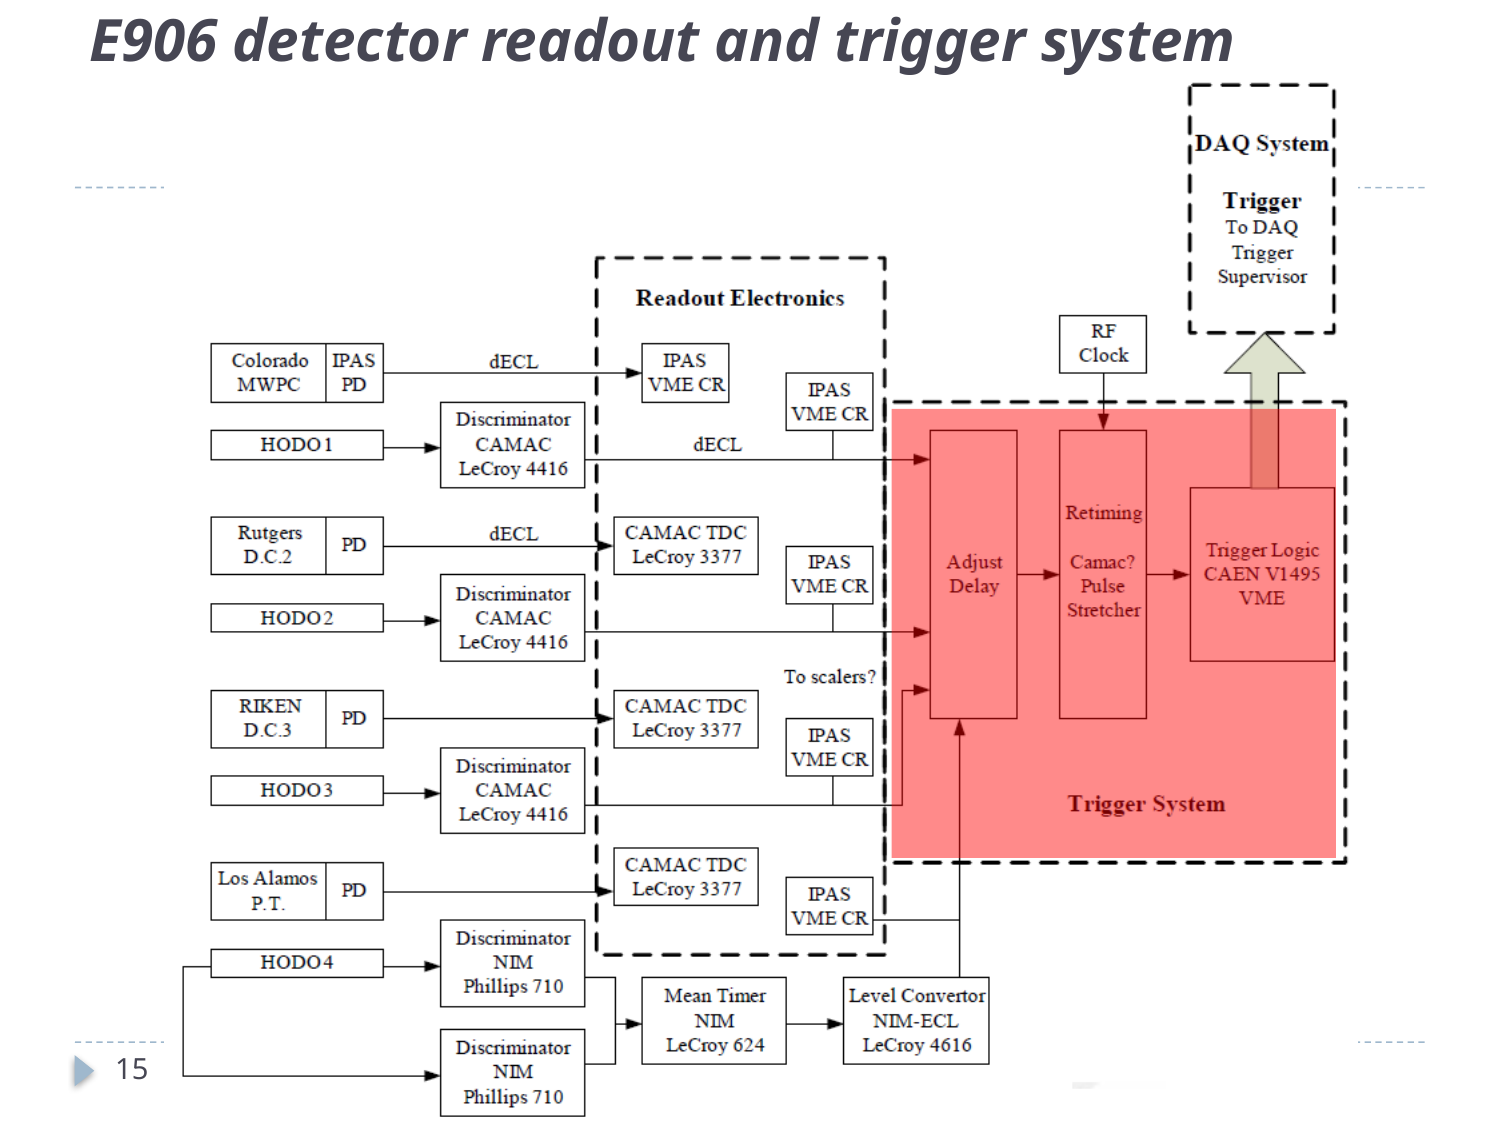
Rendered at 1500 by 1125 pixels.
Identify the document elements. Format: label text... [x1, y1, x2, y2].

title E906 detector readout and trigger system [75, 0, 1425, 81]
slide_number 15 [100, 1042, 156, 1103]
picture [163, 75, 1358, 1125]
